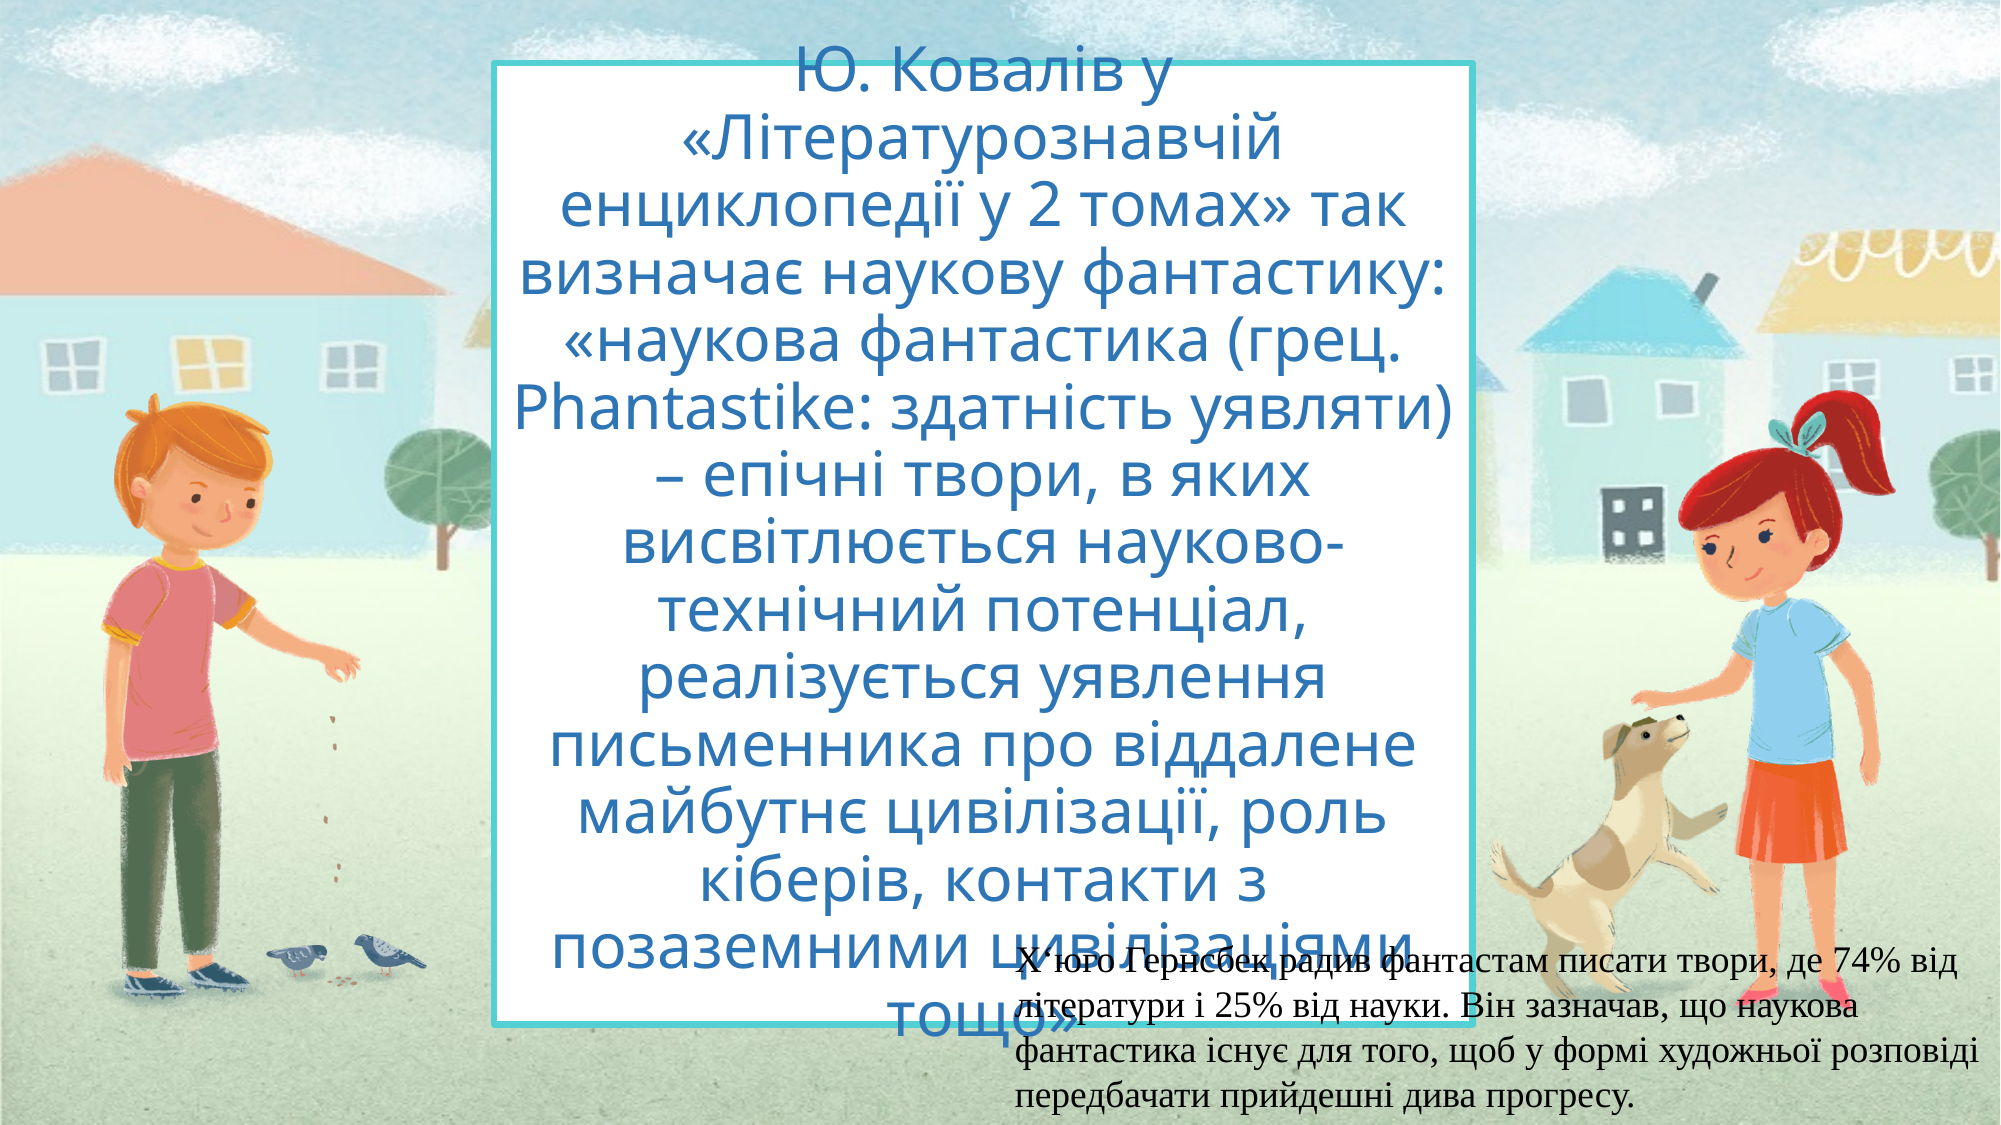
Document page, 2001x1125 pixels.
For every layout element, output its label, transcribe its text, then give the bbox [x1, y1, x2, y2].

picture [0, 0, 2001, 1125]
text_box Х‘юго Гернсбек радив фантастам писати твори, де 74% від літератури і 25% від науки. Він зазначав, що наукова фантастика існує для того, щоб у формі художньої розповіді передбачати прийдешні дива прогресу. [999, 928, 2000, 1123]
title Ю. Ковалів у «Літературознавчій енциклопедії у 2 томах» так визначає наукову фантастику: «наукова фантастика (грец. Рhantastike: здатність уявляти) – епічні твори, в яких висвітлюється науково-технічний потенціал, реалізується уявлення письменника про віддалене майбутнє цивілізації, роль кіберів, контакти з позаземними цивілізаціями тощо» [491, 60, 1476, 1028]
